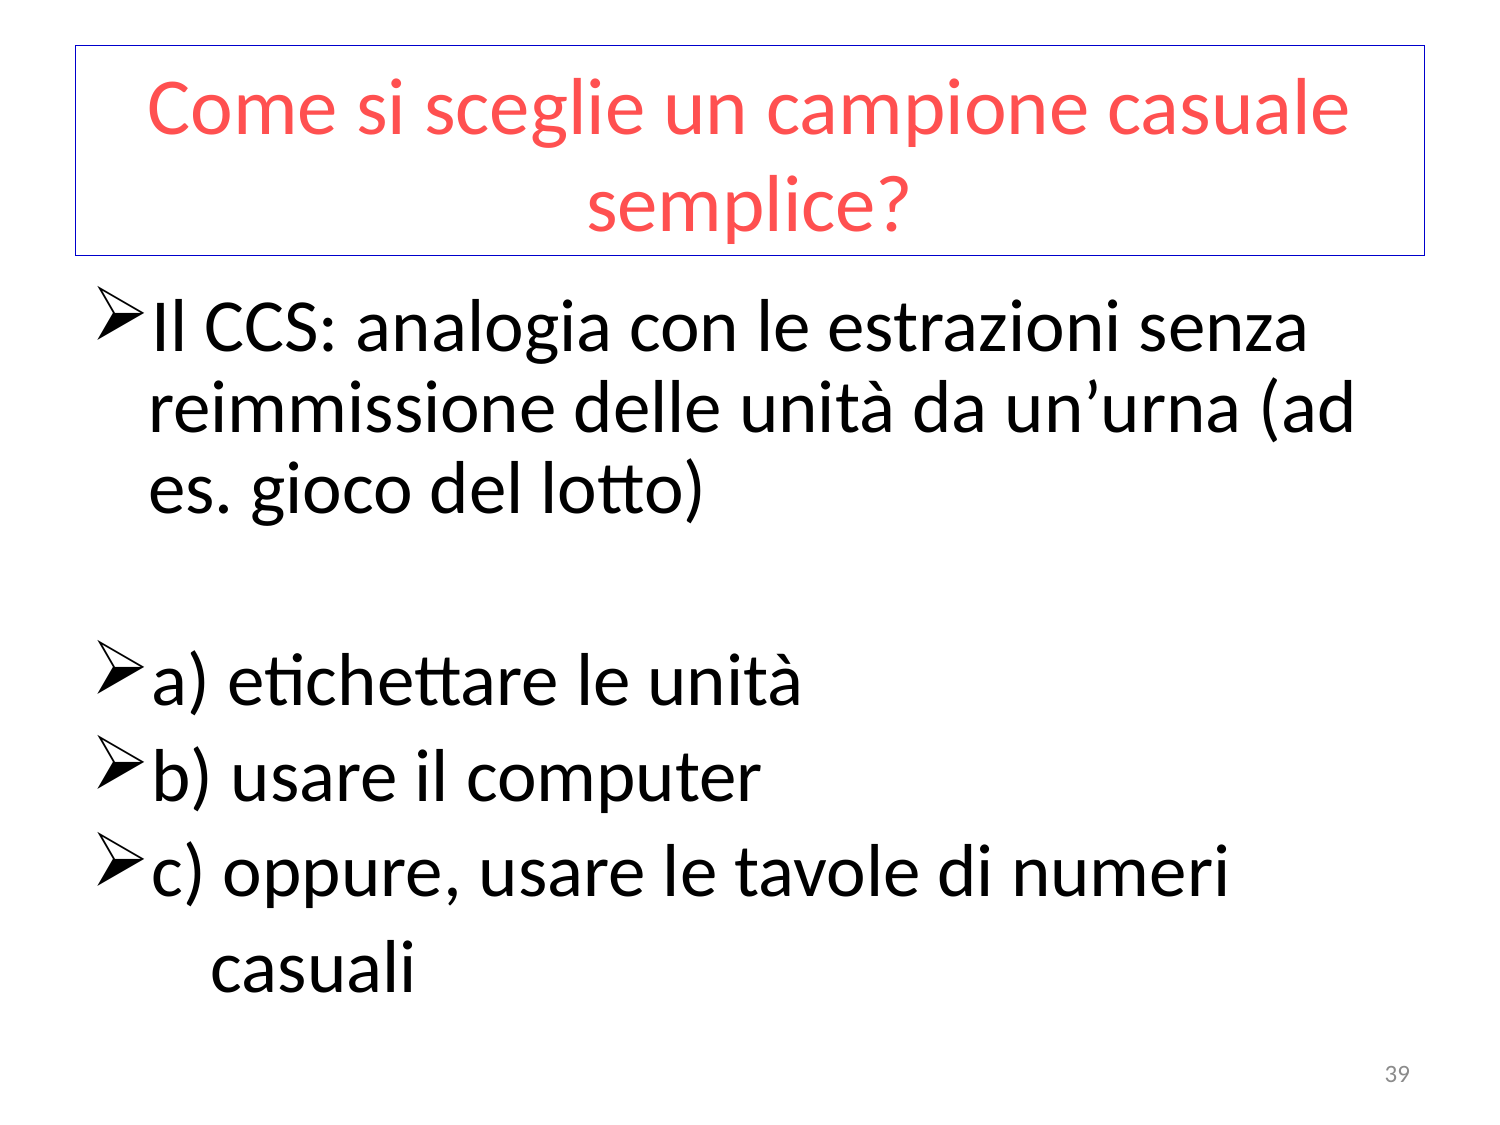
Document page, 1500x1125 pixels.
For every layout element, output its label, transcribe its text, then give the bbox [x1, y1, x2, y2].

title Come si sceglie un campione casuale semplice? [75, 45, 1425, 256]
slide_number 39 [1074, 1042, 1425, 1103]
list Il CCS: analogia con le estrazioni senza reimmissione delle unità da un’urna (ad es. gioco del lotto) a) etichettare le unità b) usare il computer c) oppure, usare le tavole di numeri casuali [76, 278, 1412, 1035]
